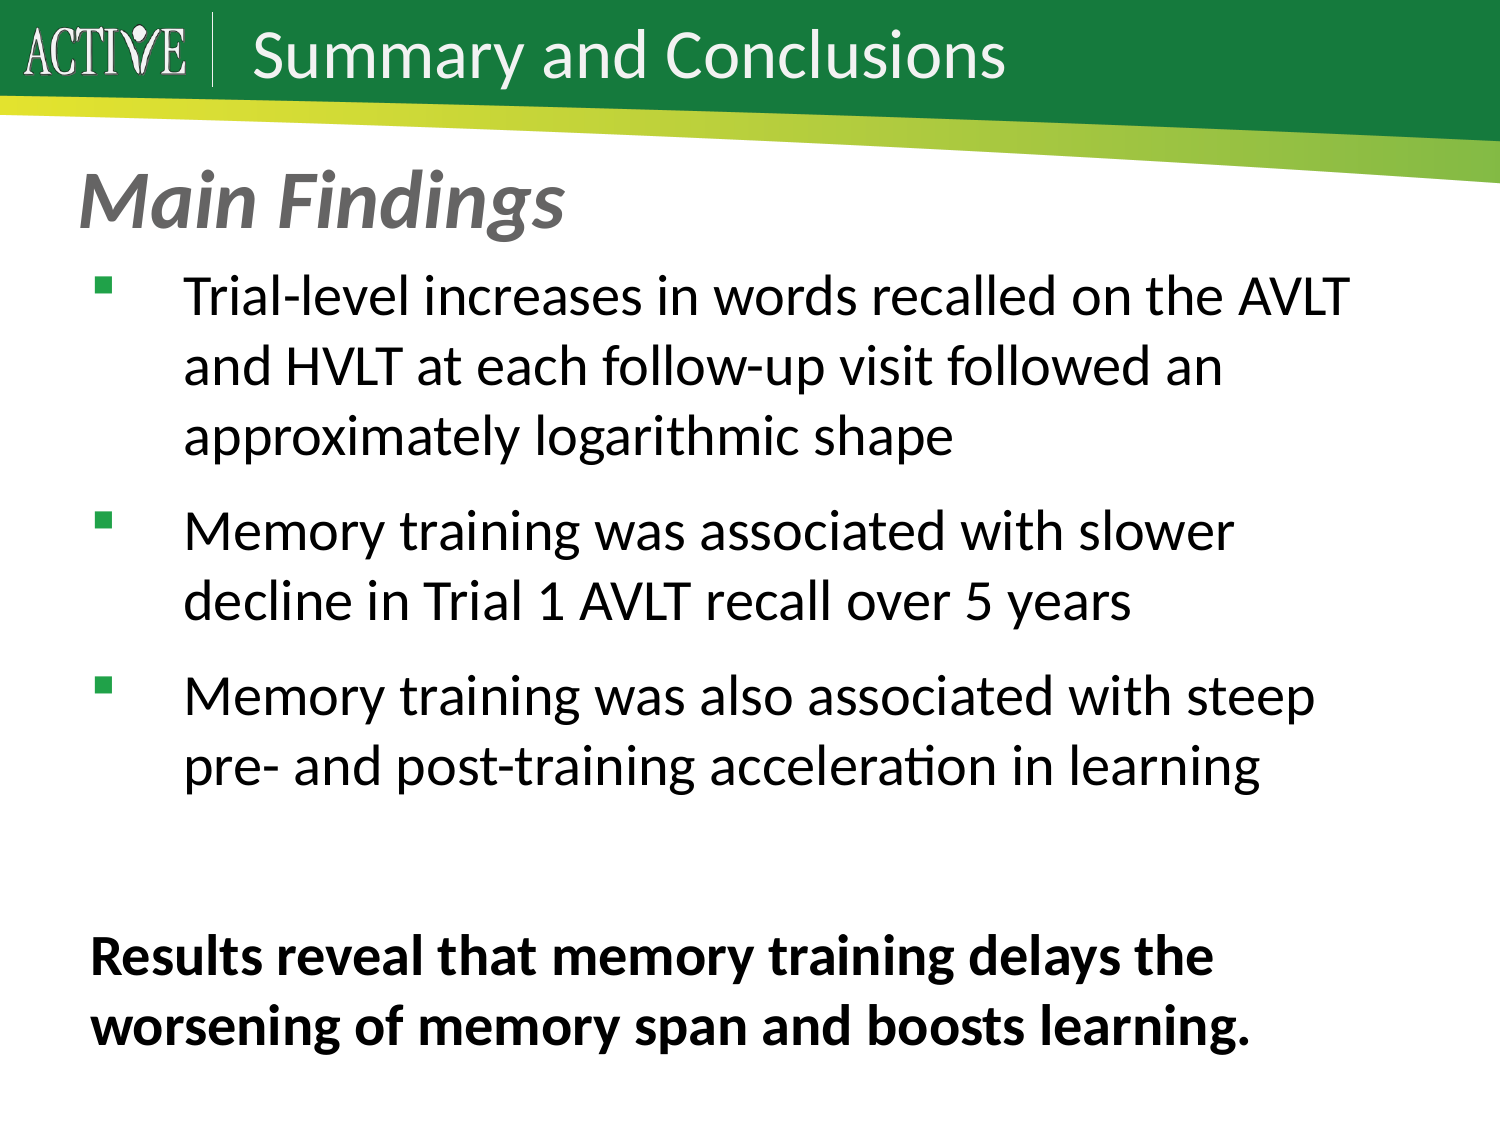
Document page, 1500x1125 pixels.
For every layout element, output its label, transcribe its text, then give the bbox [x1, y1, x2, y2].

picture [0, 0, 1500, 1125]
list Trial-level increases in words recalled on the AVLT and HVLT at each follow-up visit followed an approximately logarithmic shape Memory training was associated with slower decline in Trial 1 AVLT recall over 5 years Memory training was also associated with steep pre- and post-training acceleration in learning Results reveal that memory training delays the worsening of memory span and boosts learning. [75, 250, 1425, 1000]
text_box Main Findings [62, 137, 1438, 250]
title Summary and Conclusions [237, 0, 1488, 100]
